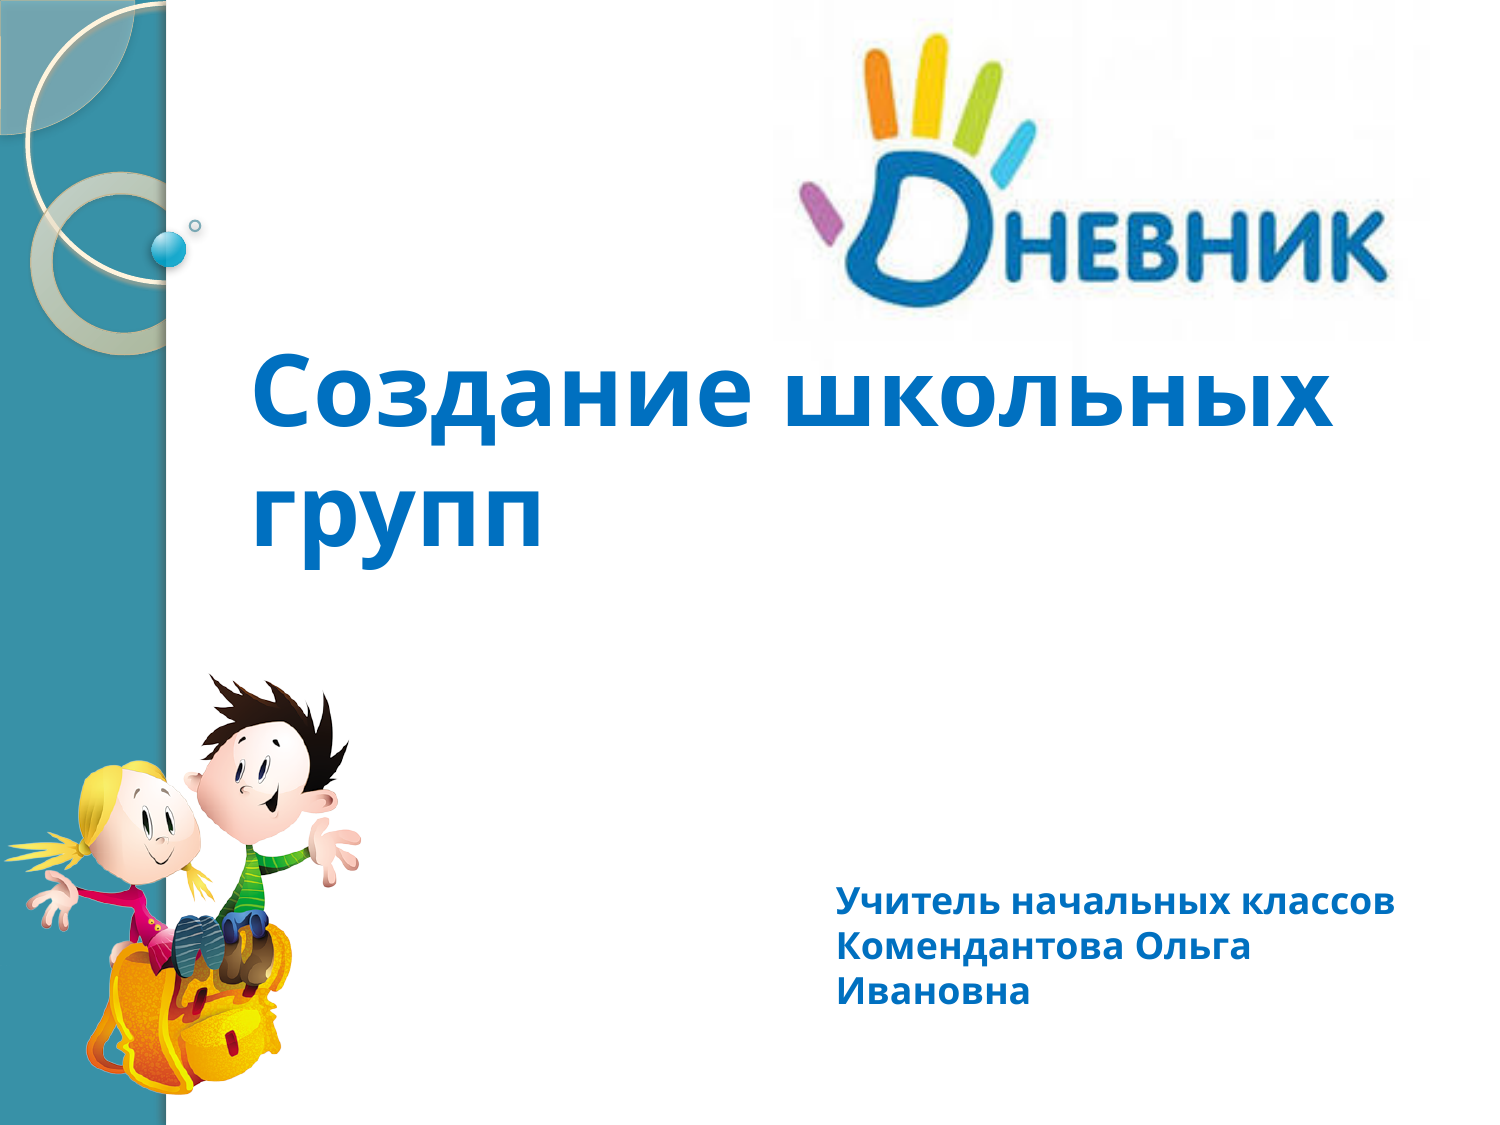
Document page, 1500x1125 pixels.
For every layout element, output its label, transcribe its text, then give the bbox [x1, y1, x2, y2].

picture [773, 0, 1430, 376]
title Создание школьных групп [234, 316, 1450, 575]
text_box Учитель начальных классов Комендантова Ольга Ивановна [820, 869, 1459, 1020]
picture [0, 667, 362, 1101]
